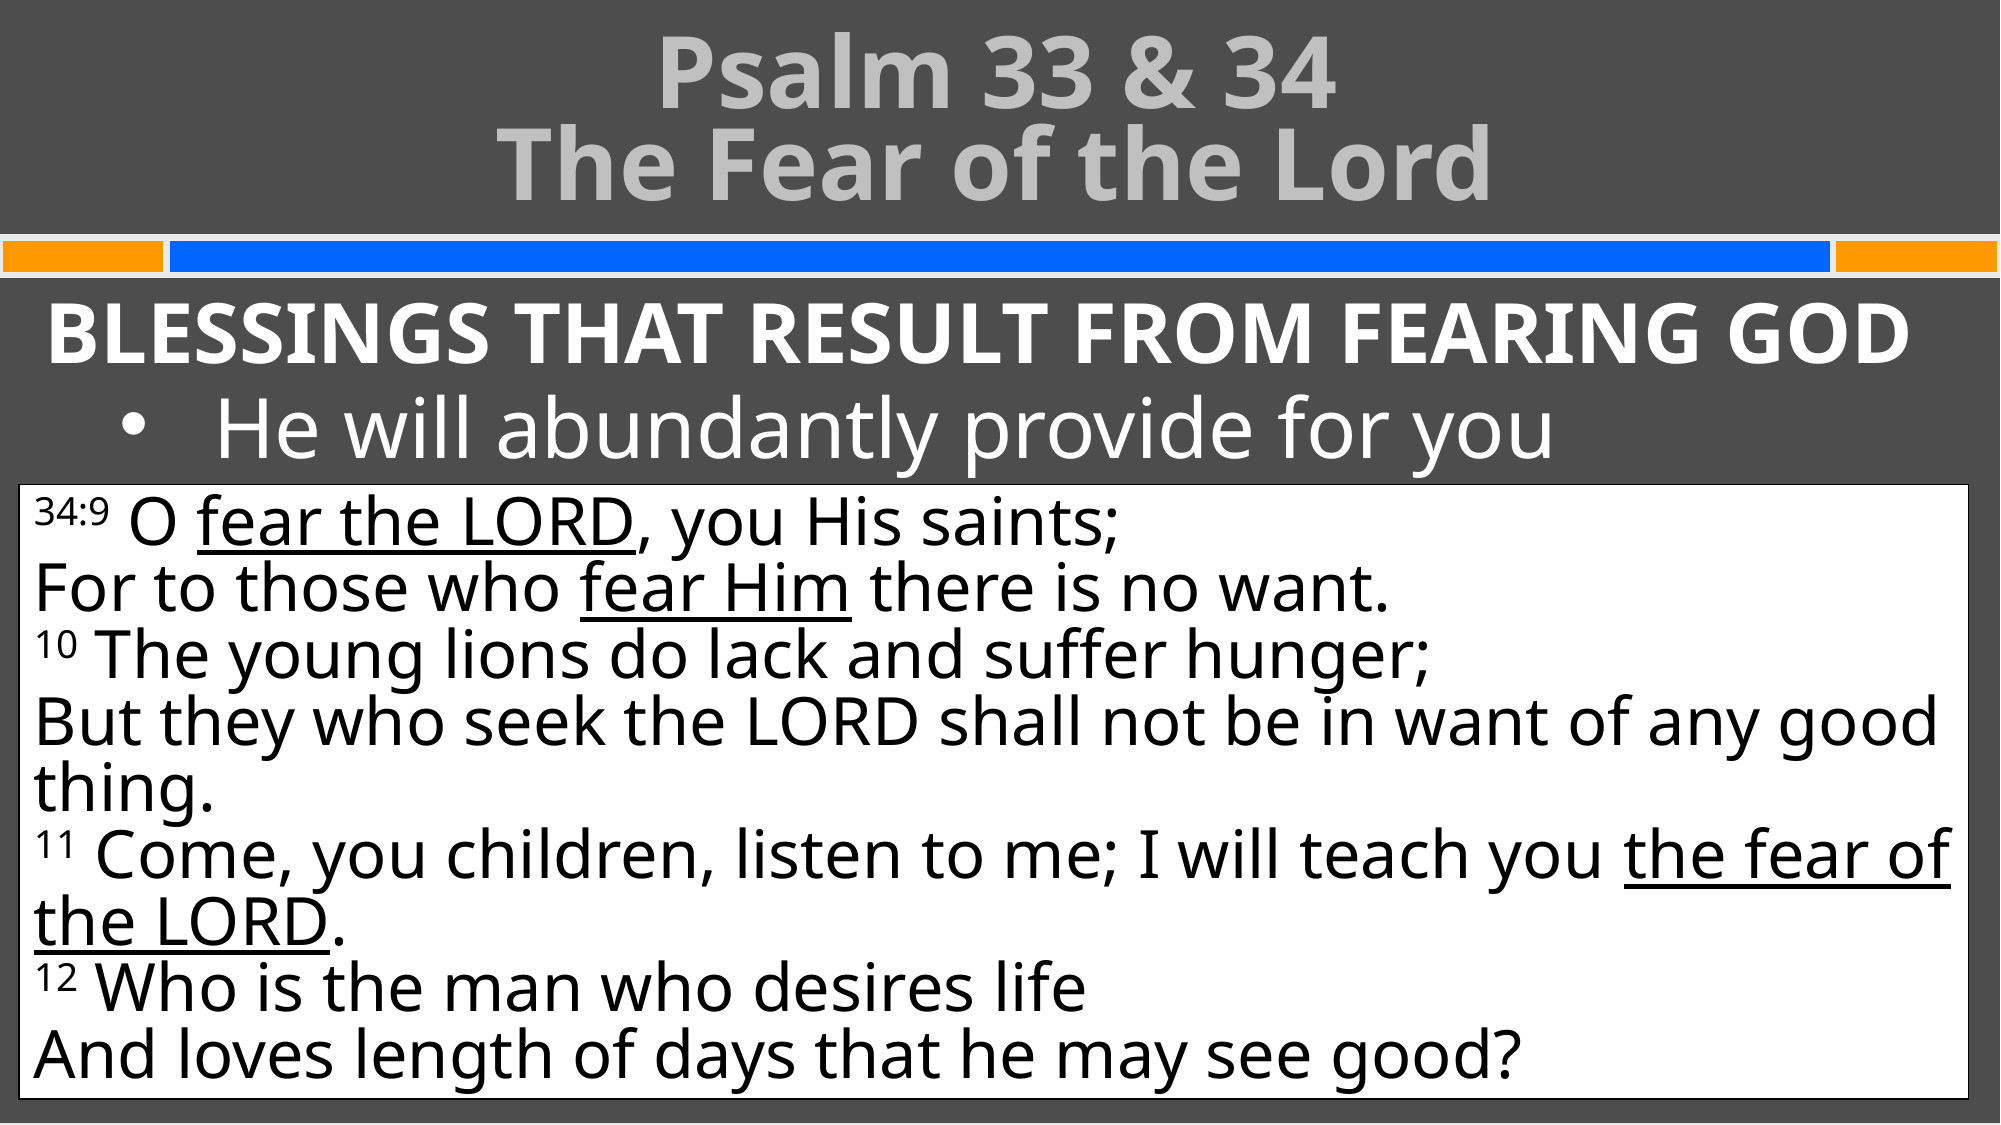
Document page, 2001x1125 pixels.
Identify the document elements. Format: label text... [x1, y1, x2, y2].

text_box Psalm 33 & 34 The Fear of the Lord [29, 45, 1963, 213]
list BLESSINGS THAT RESULT FROM FEARING GOD He will abundantly provide for you [29, 299, 1964, 484]
text_box 34:9 O fear the Lord, you His saints; For to those who fear Him there is no want. 10 The young lions do lack and suffer hunger; But they who seek the Lord shall not be in want of any good thing. 11 Come, you children, listen to me; I will teach you the fear of the Lord. 12 Who is the man who desires life And loves length of days that he may see good? [19, 484, 1969, 1100]
